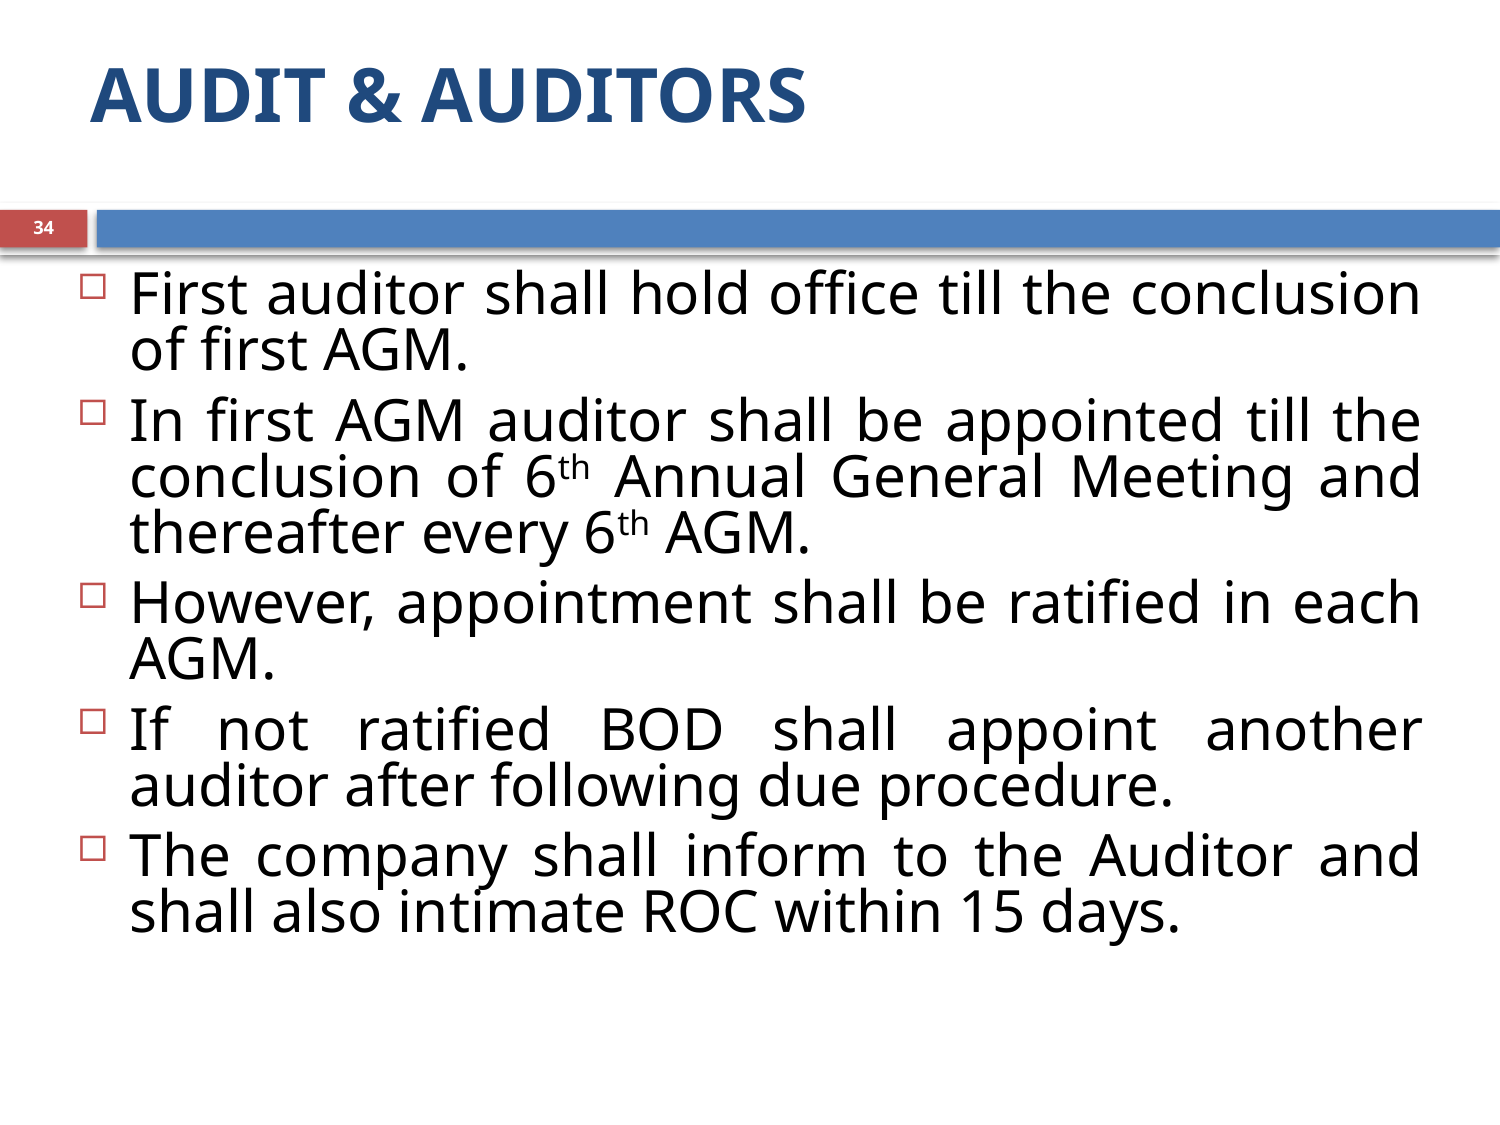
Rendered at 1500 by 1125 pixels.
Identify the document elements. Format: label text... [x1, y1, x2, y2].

slide_number 34 [0, 208, 88, 249]
title AUDIT & AUDITORS [74, 62, 1426, 213]
list First auditor shall hold office till the conclusion of first AGM. In first AGM auditor shall be appointed till the conclusion of 6th Annual General Meeting and thereafter every 6th AGM. However, appointment shall be ratified in each AGM. If not ratified BOD shall appoint another auditor after following due procedure. The company shall inform to the Auditor and shall also intimate ROC within 15 days. [62, 262, 1439, 1026]
